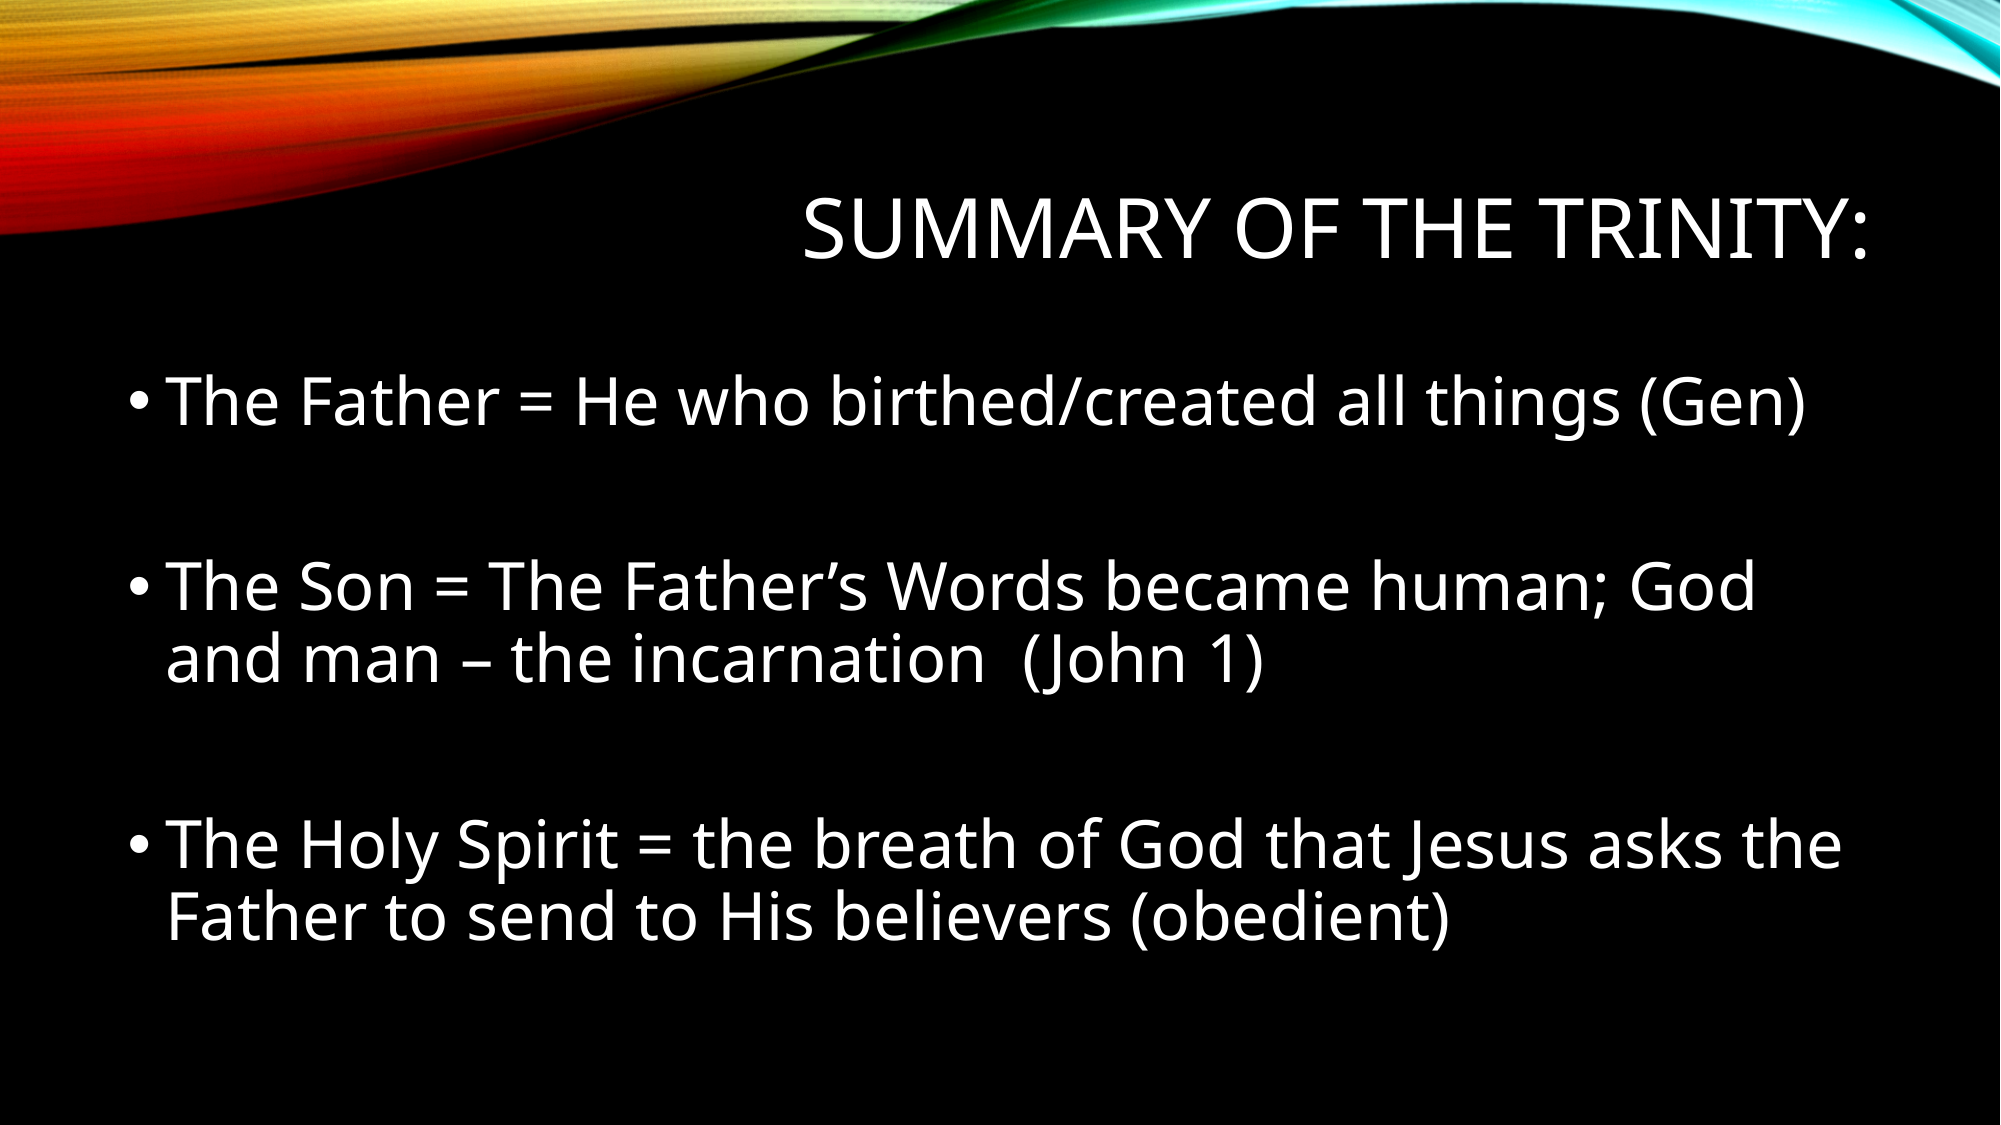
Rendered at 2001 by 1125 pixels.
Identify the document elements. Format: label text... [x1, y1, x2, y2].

picture [0, 0, 2000, 237]
title Summary of the trinity: [474, 125, 1888, 338]
list The Father = He who birthed/created all things (Gen) The Son = The Father’s Words became human; God and man – the incarnation (John 1) The Holy Spirit = the breath of God that Jesus asks the Father to send to His believers (obedient) [112, 360, 1888, 1021]
